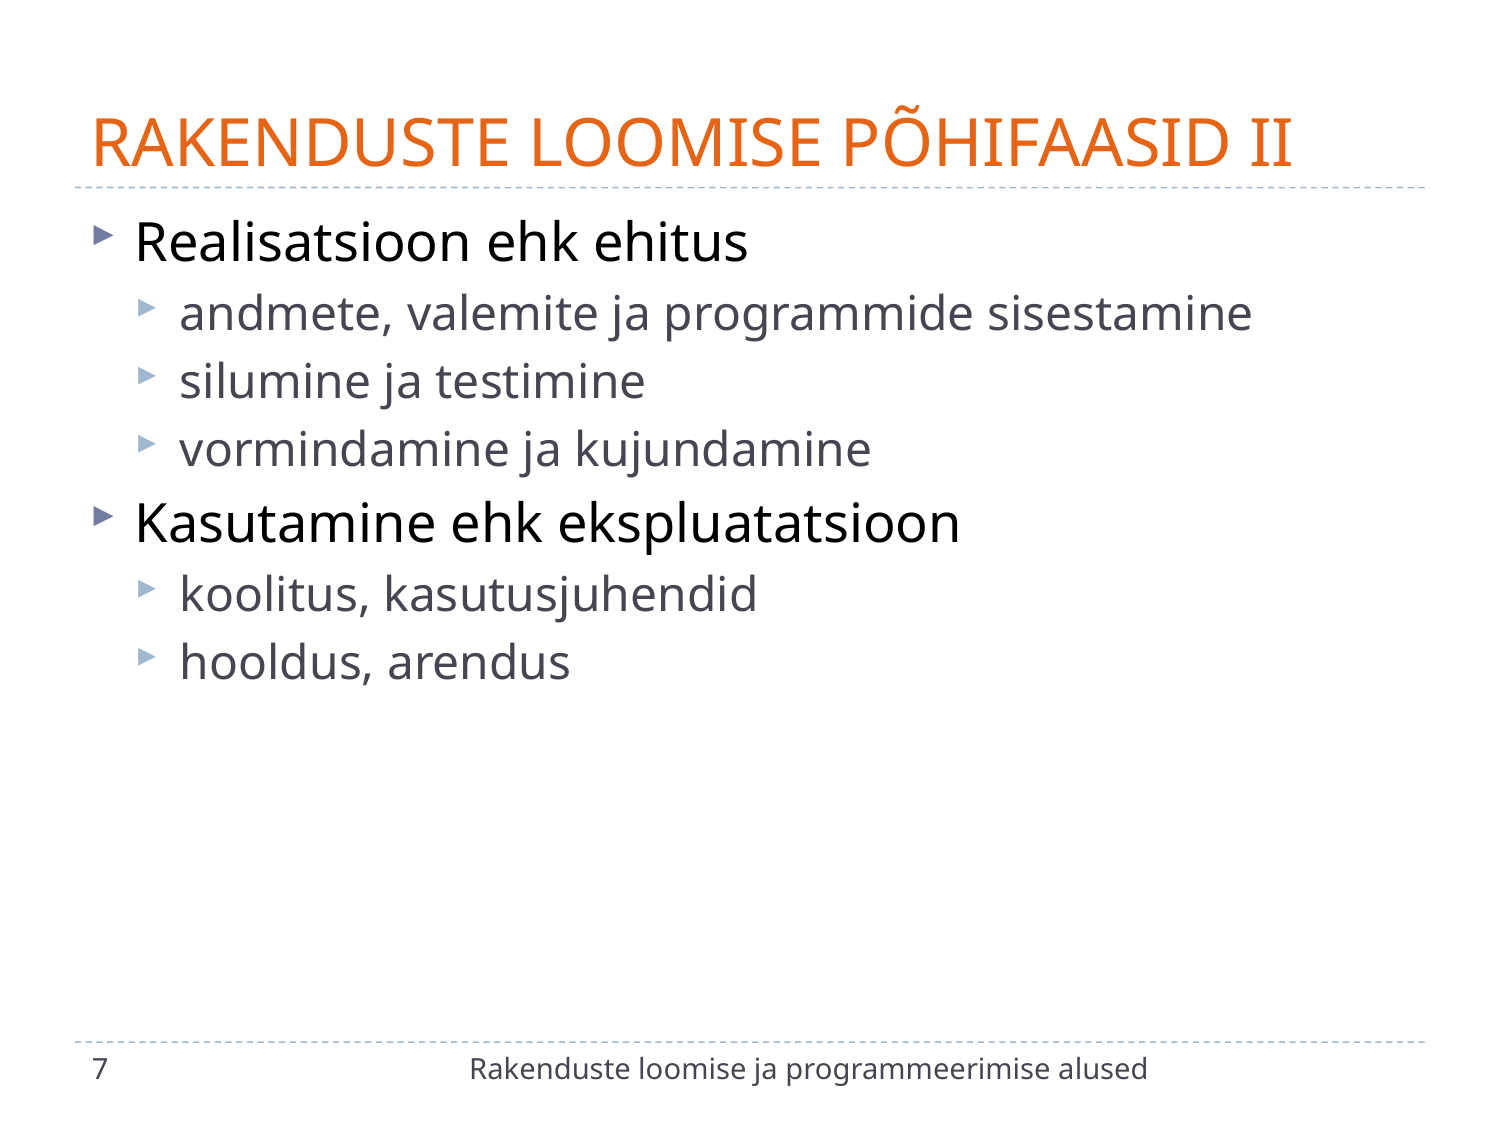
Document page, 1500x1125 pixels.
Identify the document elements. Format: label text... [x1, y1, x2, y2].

list Realisatsioon ehk ehitus andmete, valemite ja programmide sisestamine silumine ja testimine vormindamine ja kujundamine Kasutamine ehk ekspluatatsioon koolitus, kasutusjuhendid hooldus, arendus [75, 200, 1425, 1010]
slide_number 7 [76, 1042, 426, 1103]
footer Rakenduste loomise ja programmeerimise alused [442, 1042, 1176, 1103]
title RAKENDUSTE LOOMISE PÕHIFAASID II [75, 24, 1425, 188]
